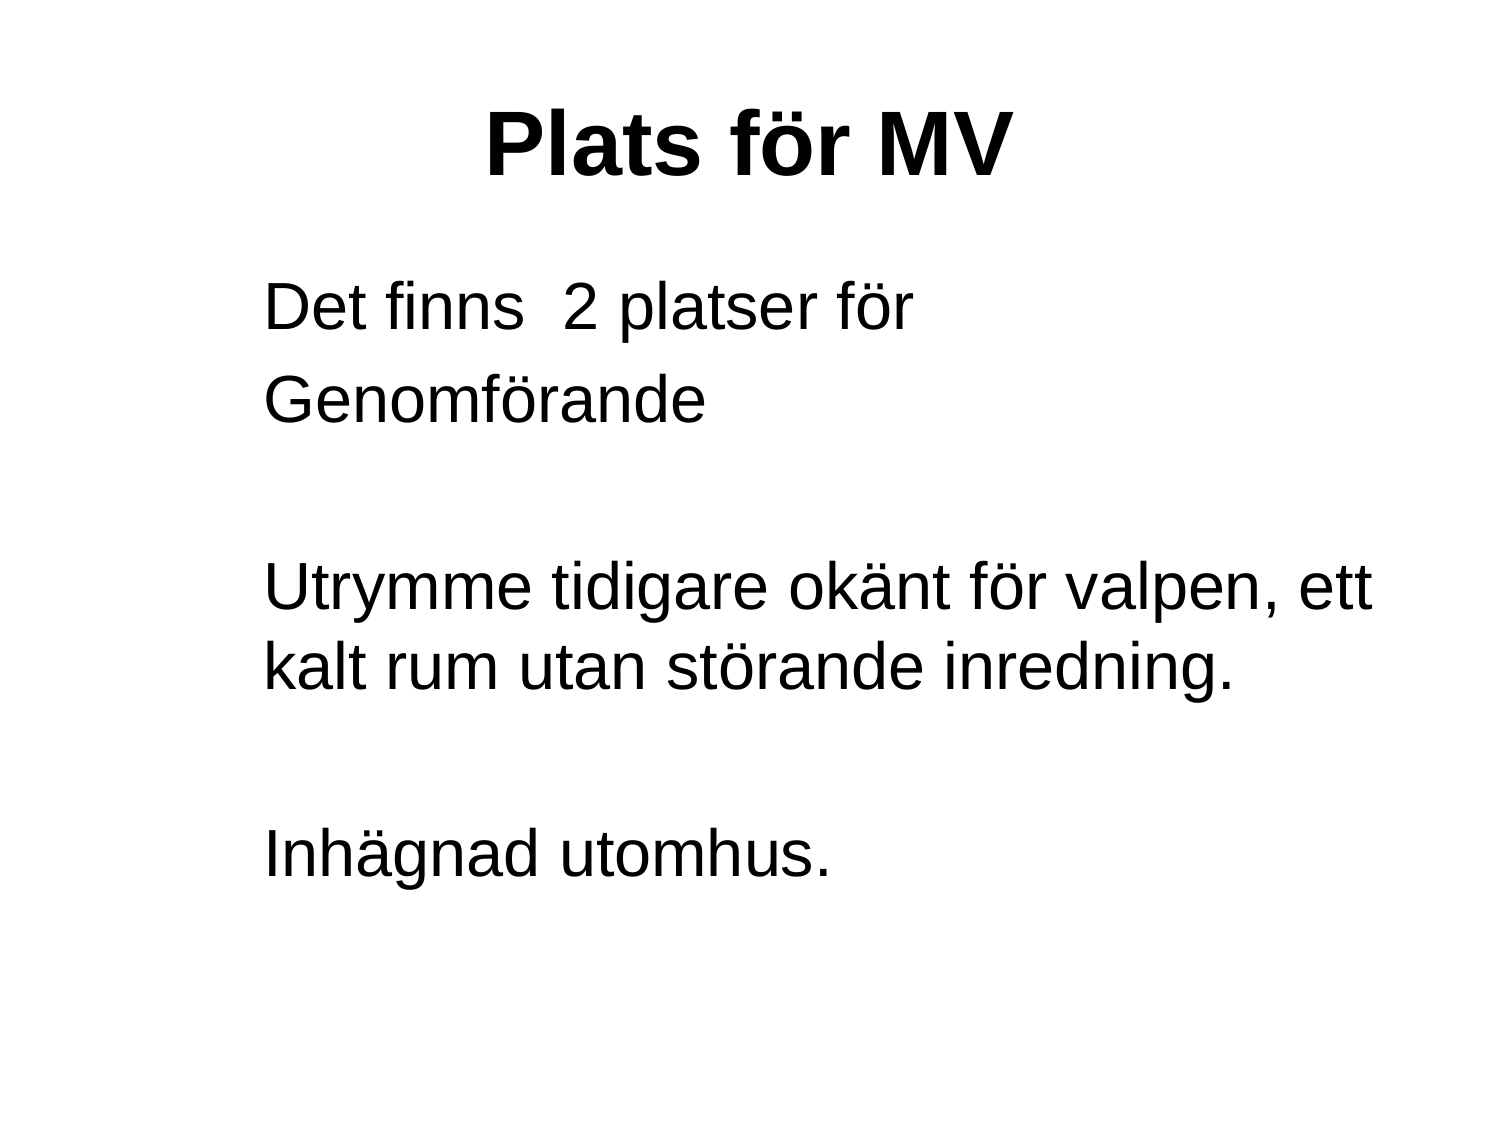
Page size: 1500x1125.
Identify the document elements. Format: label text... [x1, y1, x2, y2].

list Det finns 2 platser för Genomförande Utrymme tidigare okänt för valpen, ett kalt rum utan störande inredning. Inhägnad utomhus. [248, 255, 1496, 1076]
title Plats för MV [75, 45, 1425, 233]
